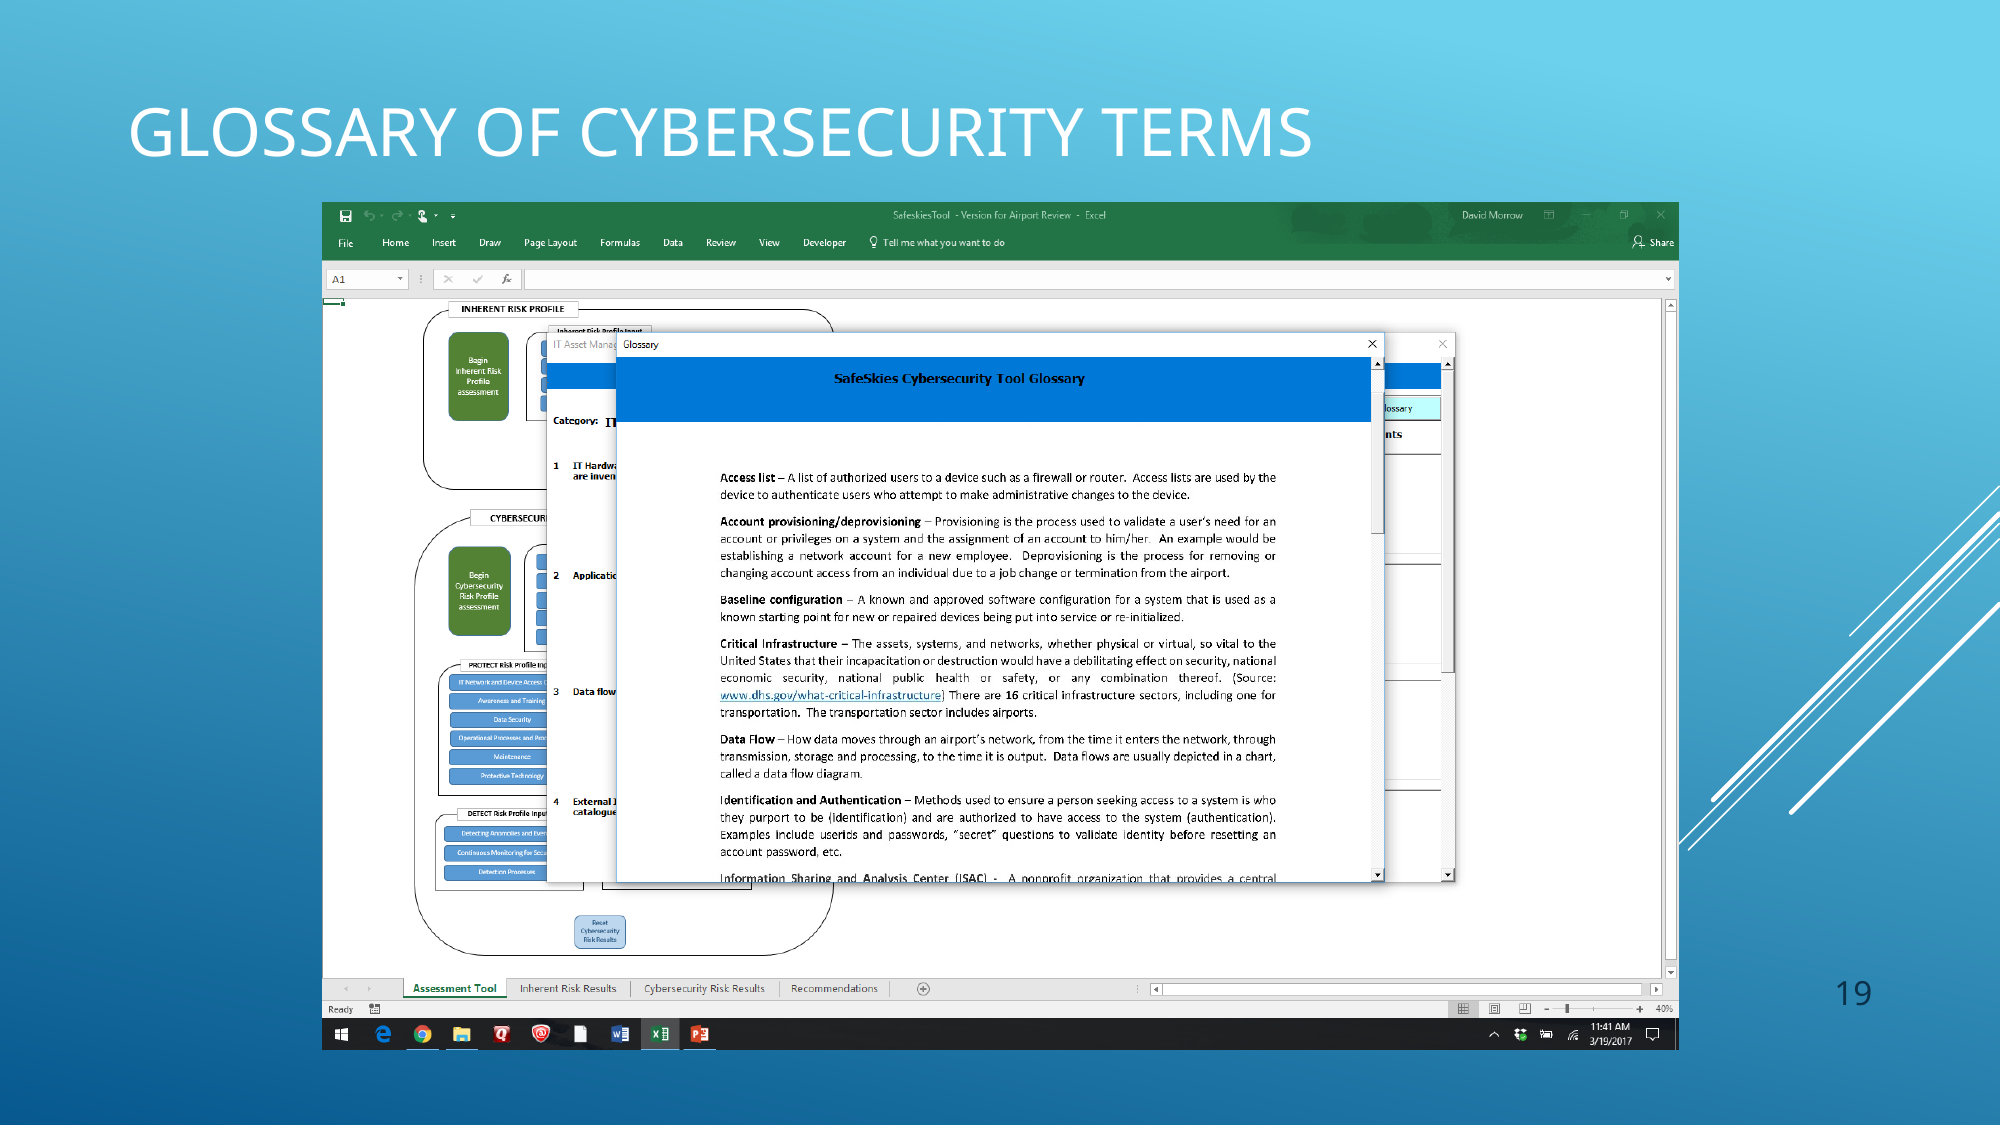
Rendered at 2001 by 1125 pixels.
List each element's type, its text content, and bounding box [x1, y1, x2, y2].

title Glossary of cybersecurity terms [112, 82, 1887, 201]
slide_number 19 [1700, 915, 1888, 1025]
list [322, 201, 1679, 1050]
